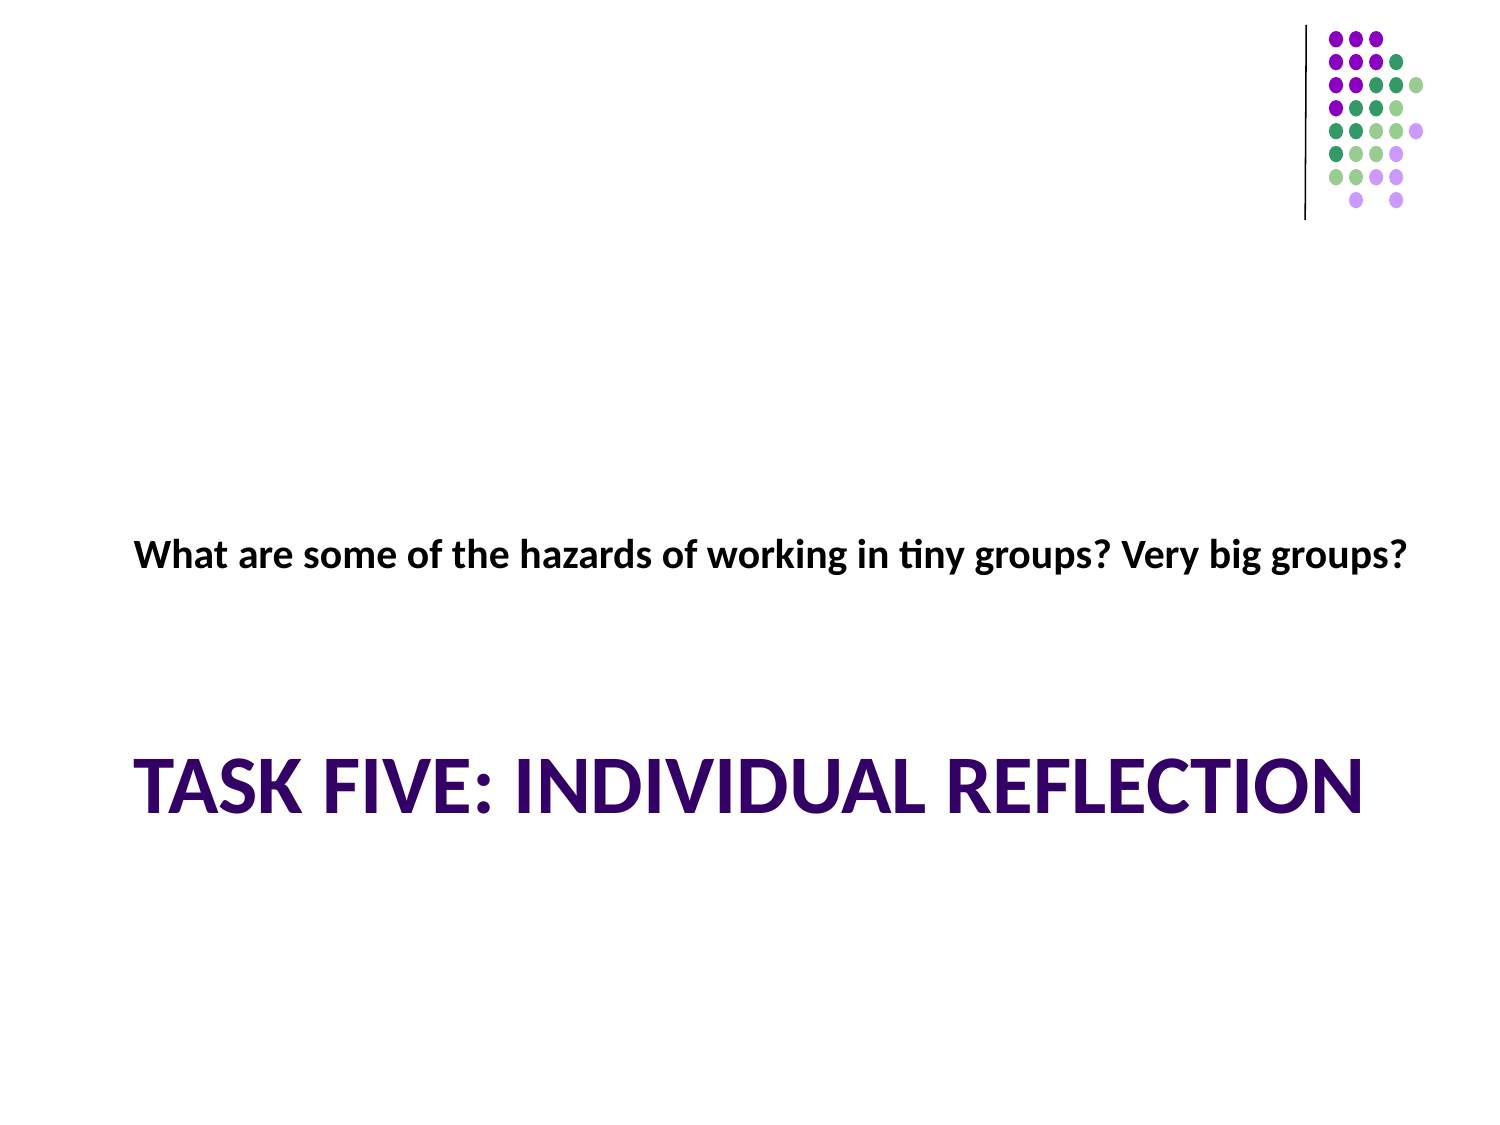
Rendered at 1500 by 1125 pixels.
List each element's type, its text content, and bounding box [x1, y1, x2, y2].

title Task Five: Individual reflection [118, 722, 1394, 947]
list What are some of the hazards of working in tiny groups? Very big groups? [118, 337, 1459, 585]
